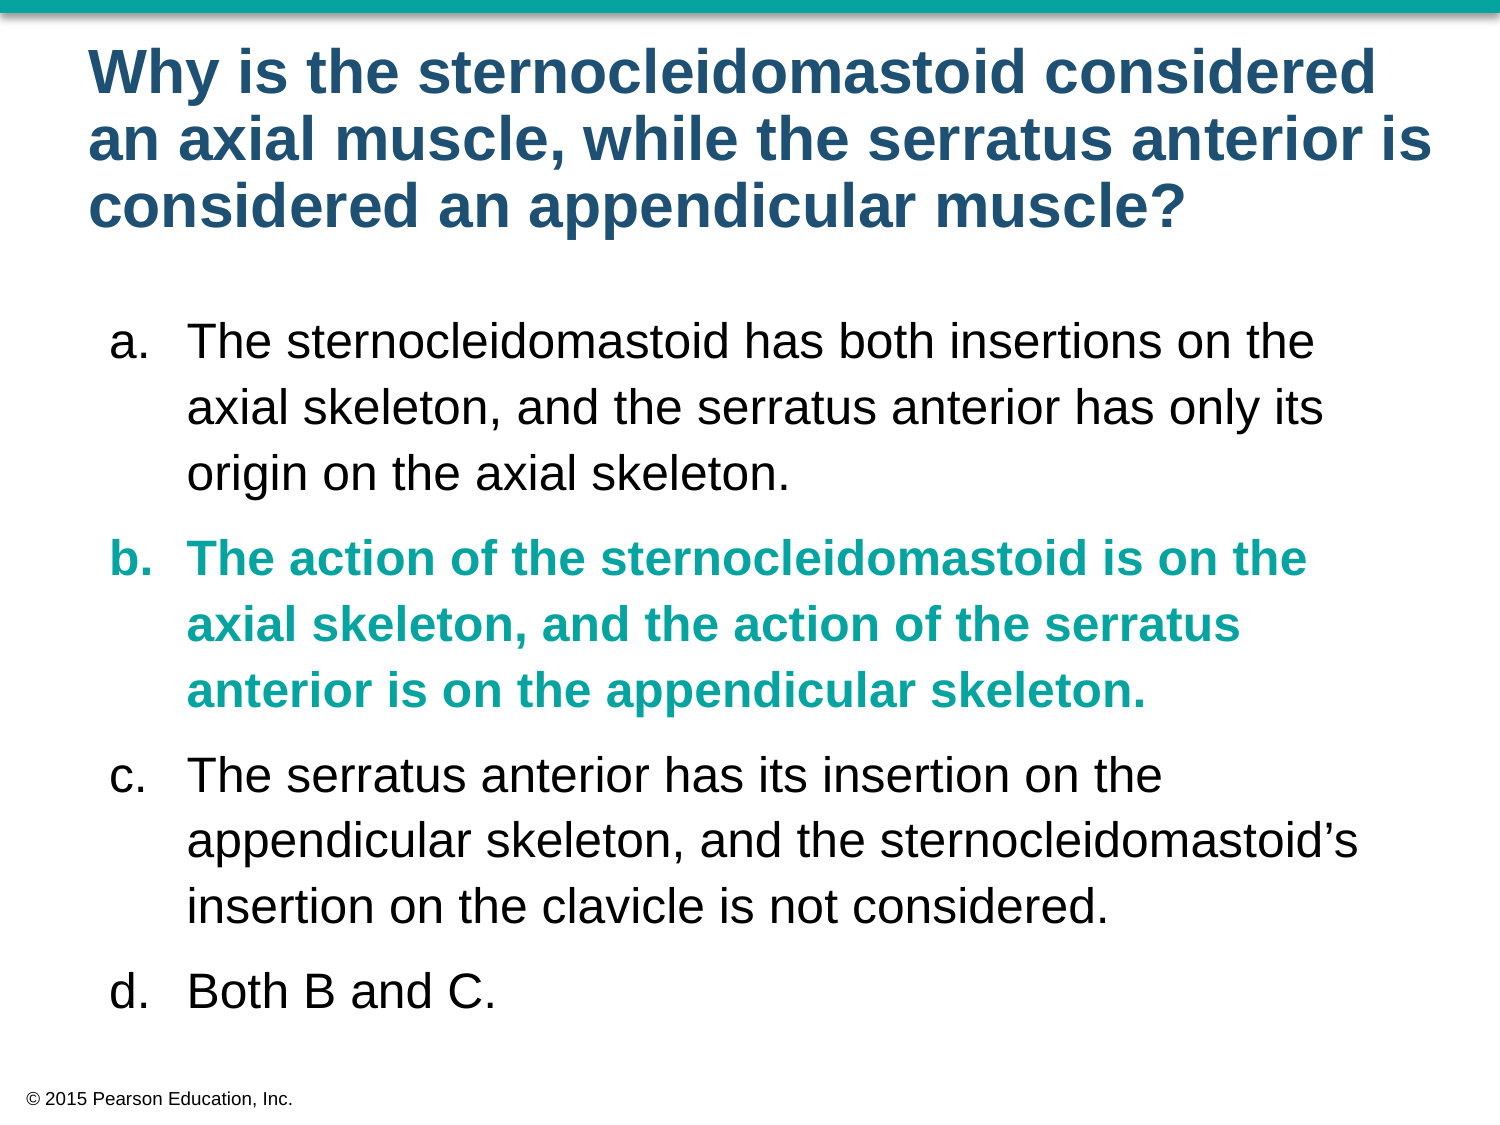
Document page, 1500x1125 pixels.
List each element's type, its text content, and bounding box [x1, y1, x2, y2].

list The sternocleidomastoid has both insertions on the axial skeleton, and the serratus anterior has only its origin on the axial skeleton. The action of the sternocleidomastoid is on the axial skeleton, and the action of the serratus anterior is on the appendicular skeleton. The serratus anterior has its insertion on the appendicular skeleton, and the sternocleidomastoid’s insertion on the clavicle is not considered. Both B and C. [94, 295, 1436, 1031]
title Why is the sternocleidomastoid considered an axial muscle, while the serratus anterior is considered an appendicular muscle? [73, 31, 1470, 189]
footer © 2015 Pearson Education, Inc. [11, 1076, 518, 1121]
